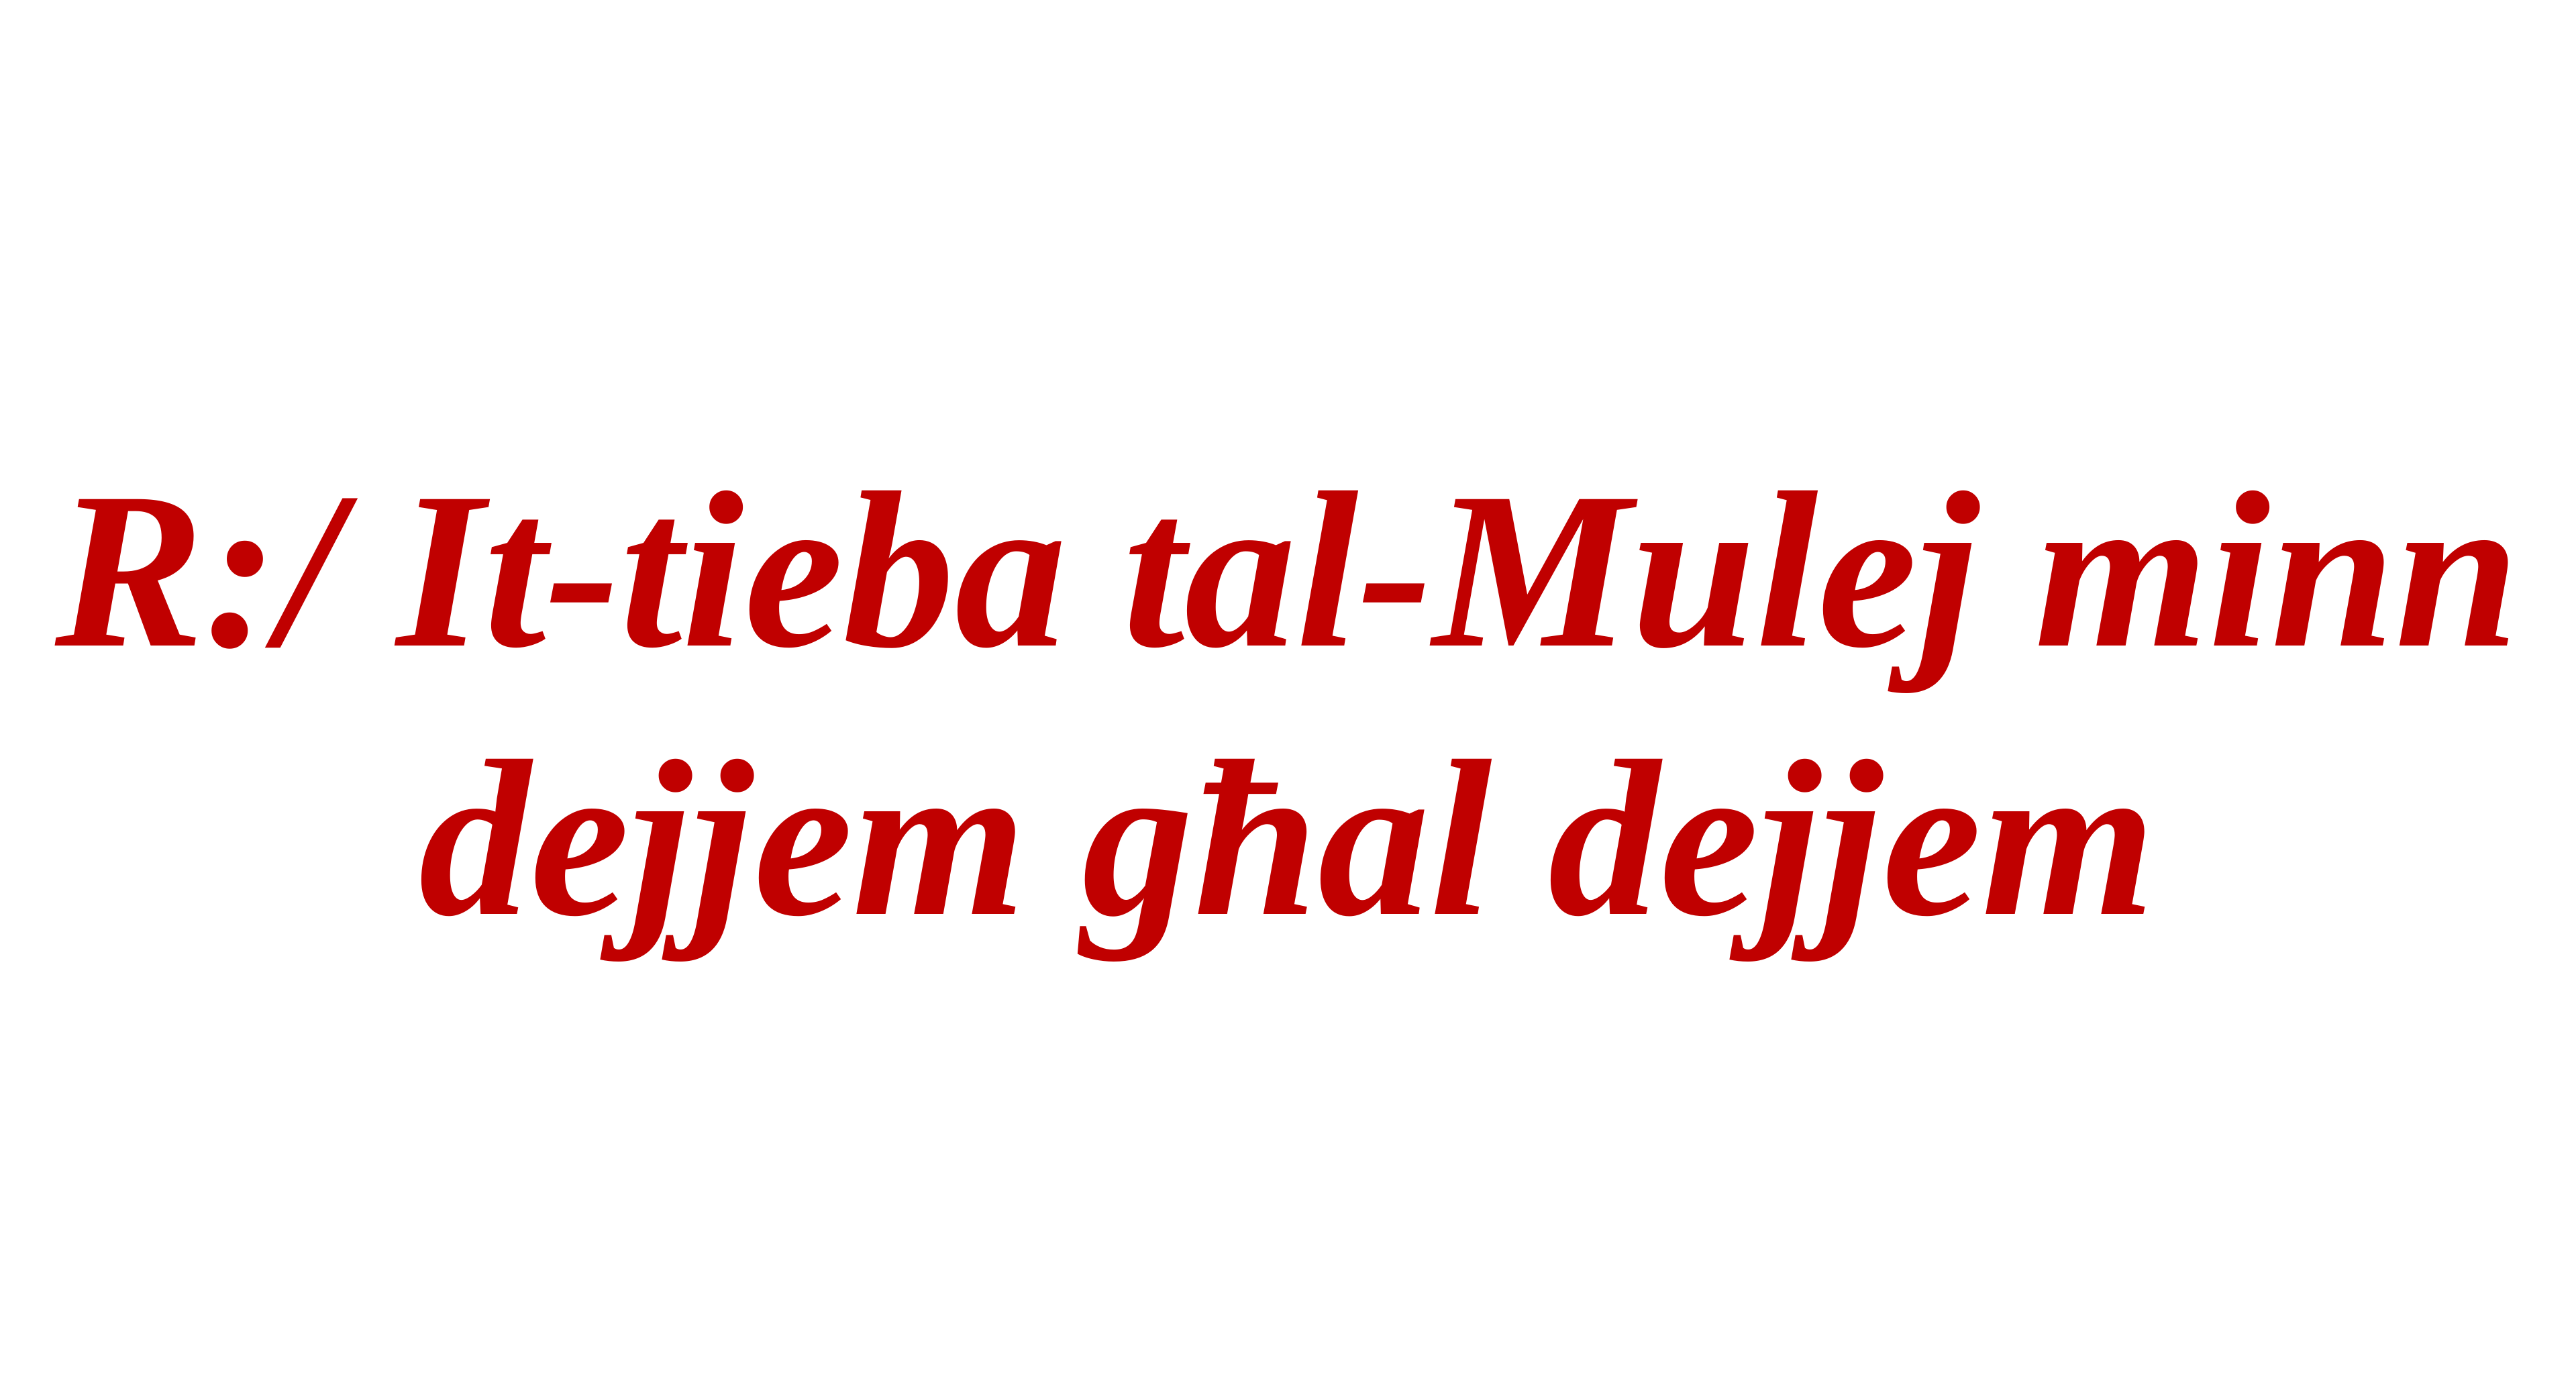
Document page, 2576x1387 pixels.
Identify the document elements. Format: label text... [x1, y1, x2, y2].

text_box R:/ It-tieba tal-Mulej minn dejjem għal dejjem [1, 417, 2576, 964]
